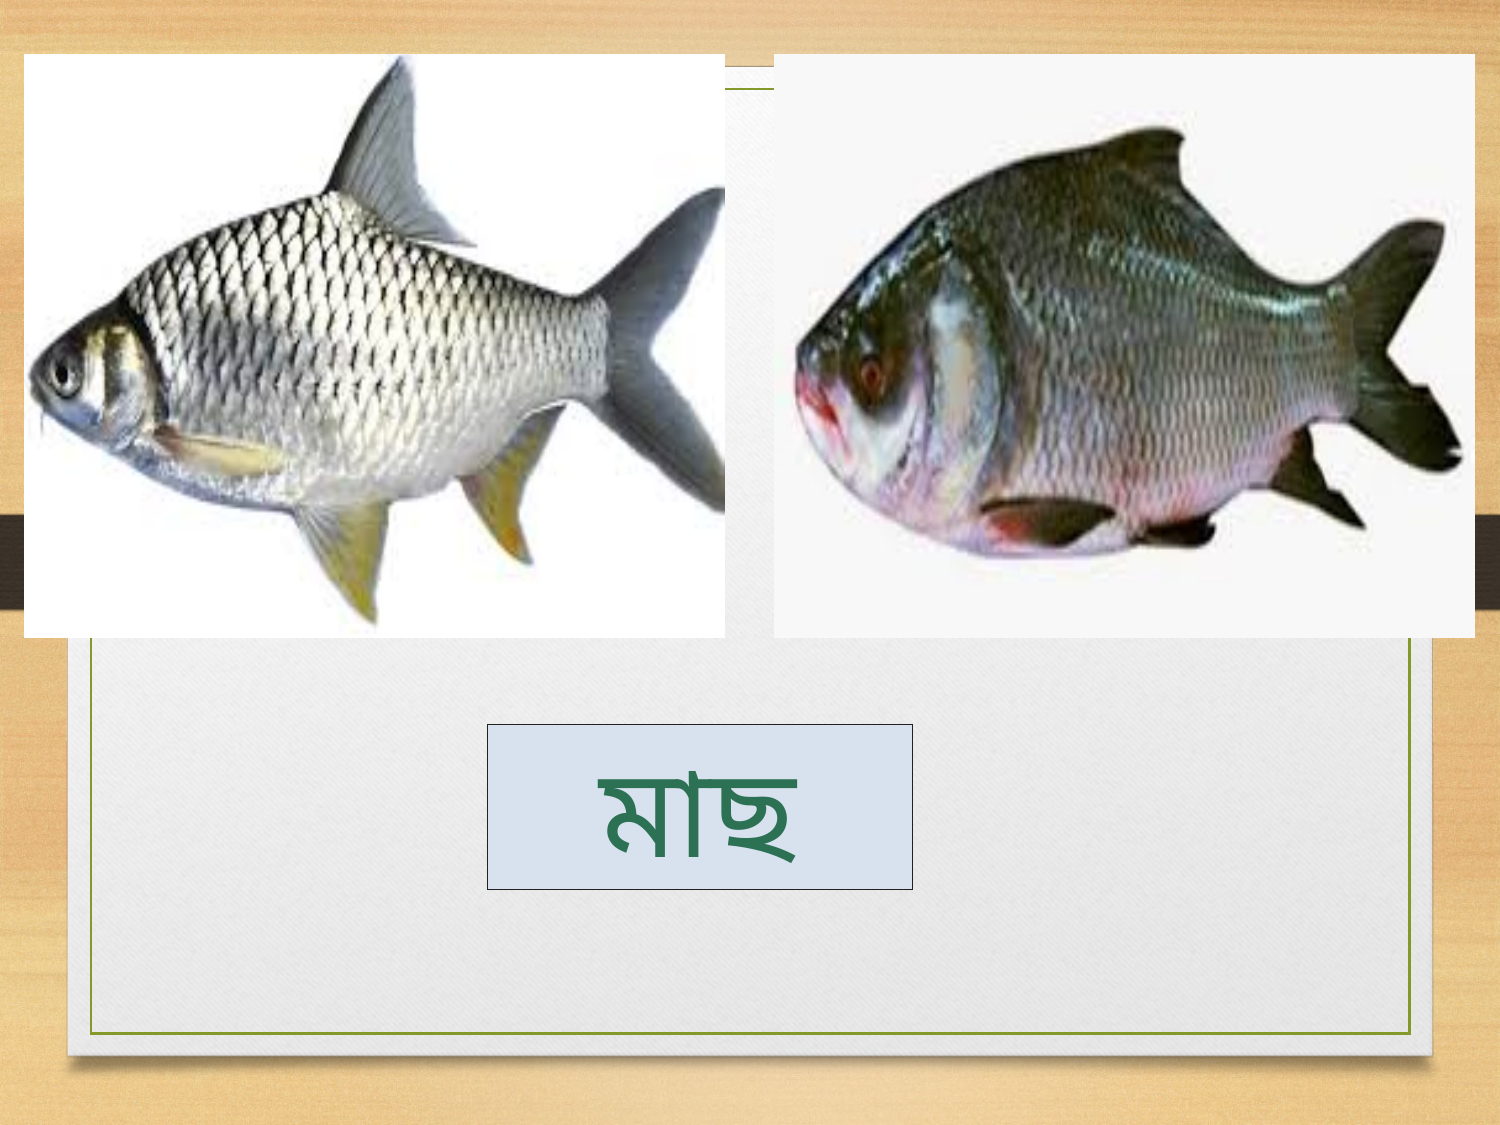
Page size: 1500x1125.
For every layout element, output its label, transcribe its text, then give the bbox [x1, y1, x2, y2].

text_box মাছ [487, 724, 913, 890]
picture [0, 0, 1500, 1125]
